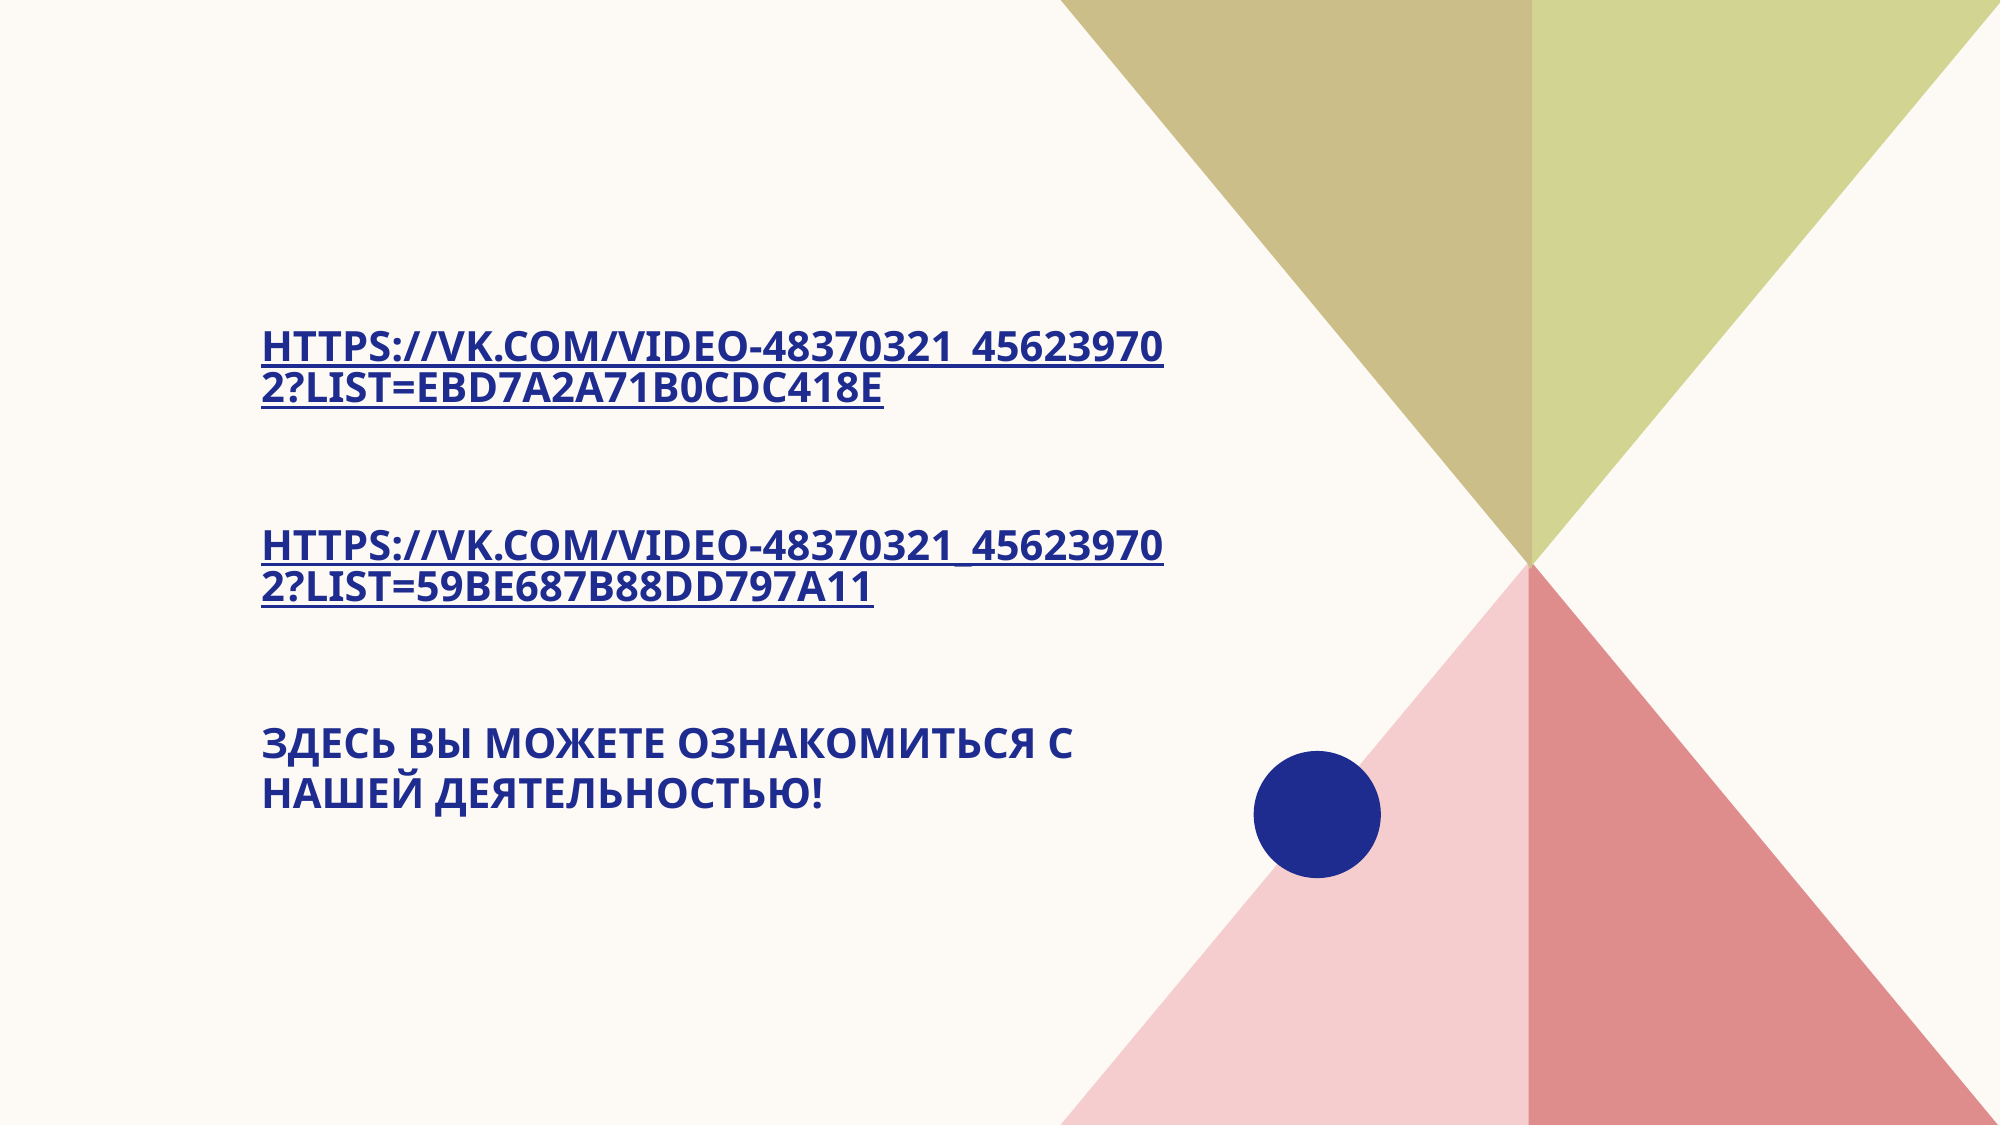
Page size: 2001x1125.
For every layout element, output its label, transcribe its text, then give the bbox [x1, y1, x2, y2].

title https://vk.com/video-48370321_456239702?list=ebd7a2a71b0cdc418e https://vk.com/video-48370321_456239702?list=59be687b88dd797a11 Здесь вы можете ознакомиться с нашей деятельностью! [246, 311, 1180, 899]
